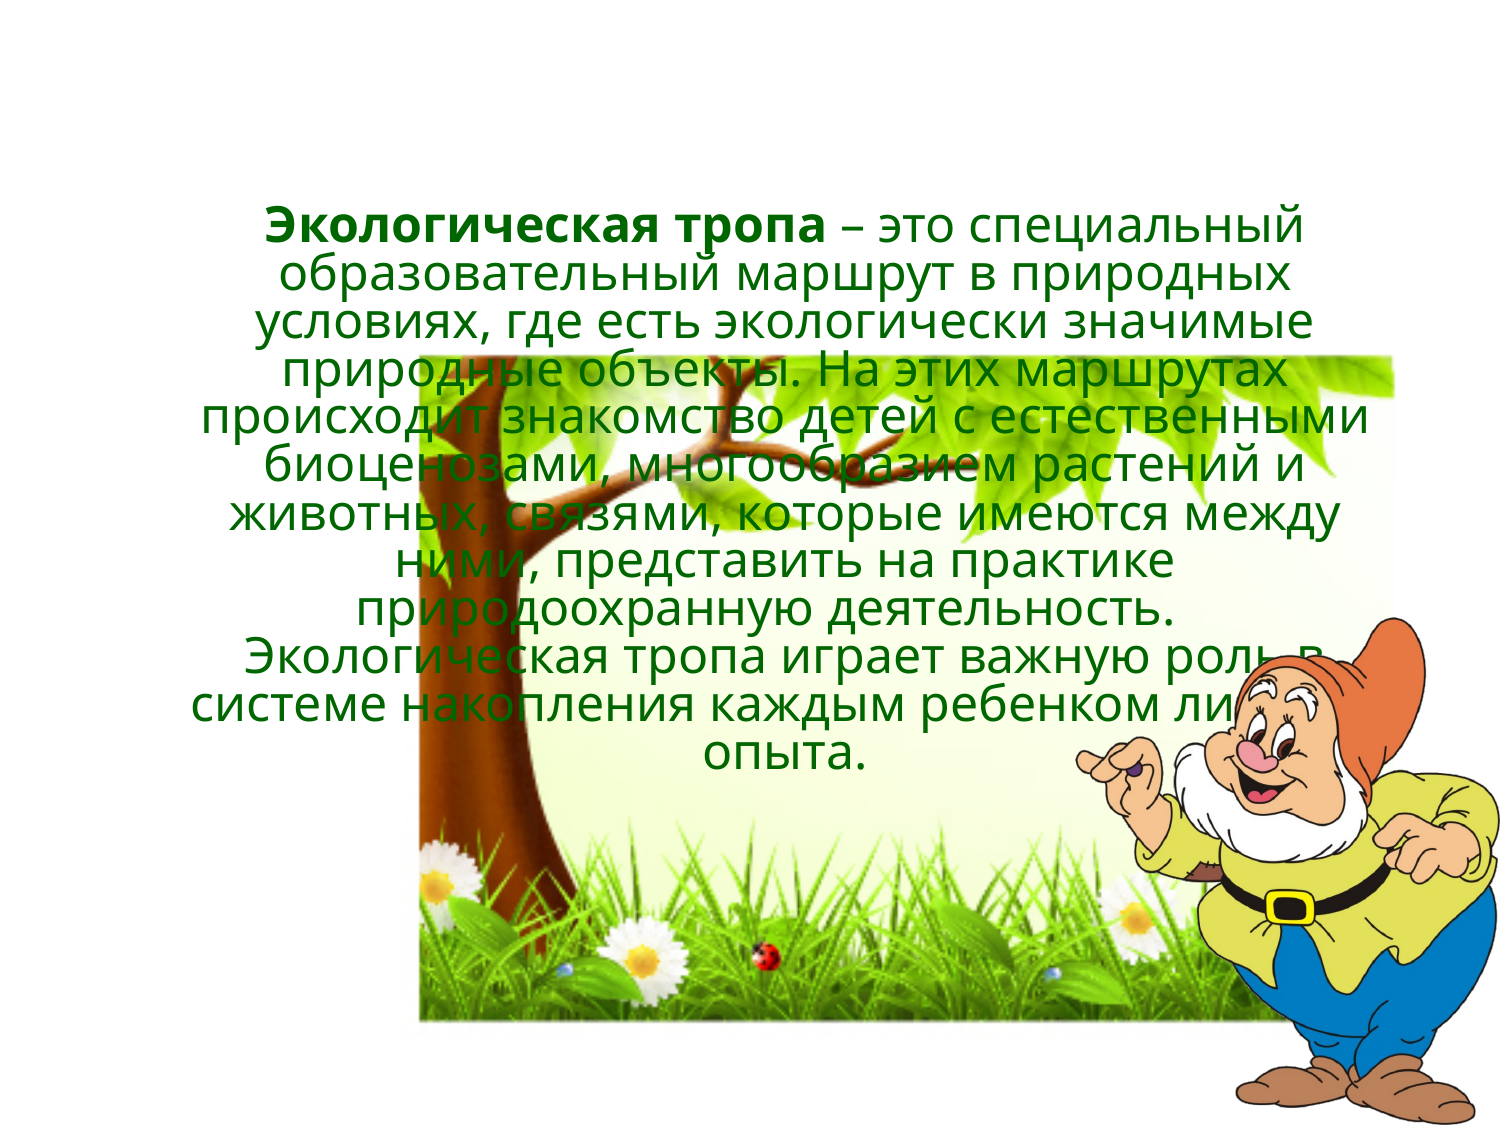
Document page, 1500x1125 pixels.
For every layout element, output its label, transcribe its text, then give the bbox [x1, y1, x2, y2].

picture [0, 0, 1500, 1125]
list Экологическая тропа – это специальный образовательный маршрут в природных условиях, где есть экологически значимые природные объекты. На этих маршрутах происходит знакомство детей с естественными биоценозами, многообразием растений и животных, связями, которые имеются между ними, представить на практике природоохранную деятельность. Экологическая тропа играет важную роль в системе накопления каждым ребенком личного опыта. [159, 196, 1412, 823]
